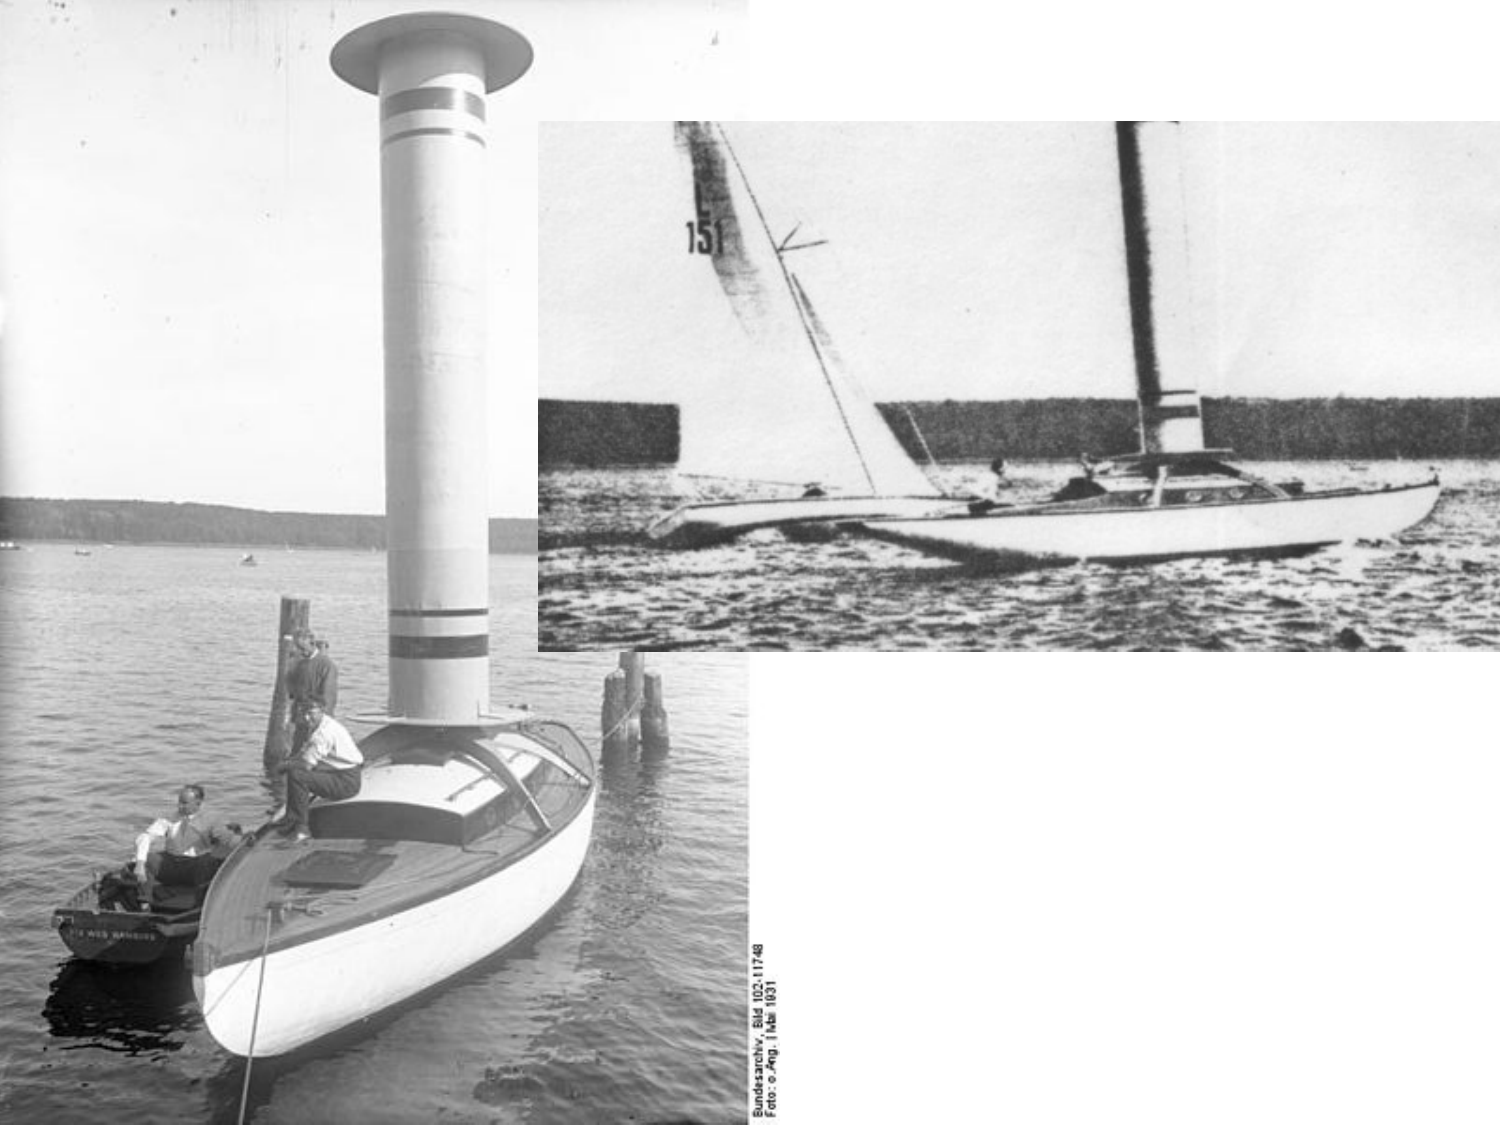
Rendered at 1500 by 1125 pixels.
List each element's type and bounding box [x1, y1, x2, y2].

list [538, 121, 1500, 653]
picture [0, 0, 780, 1125]
